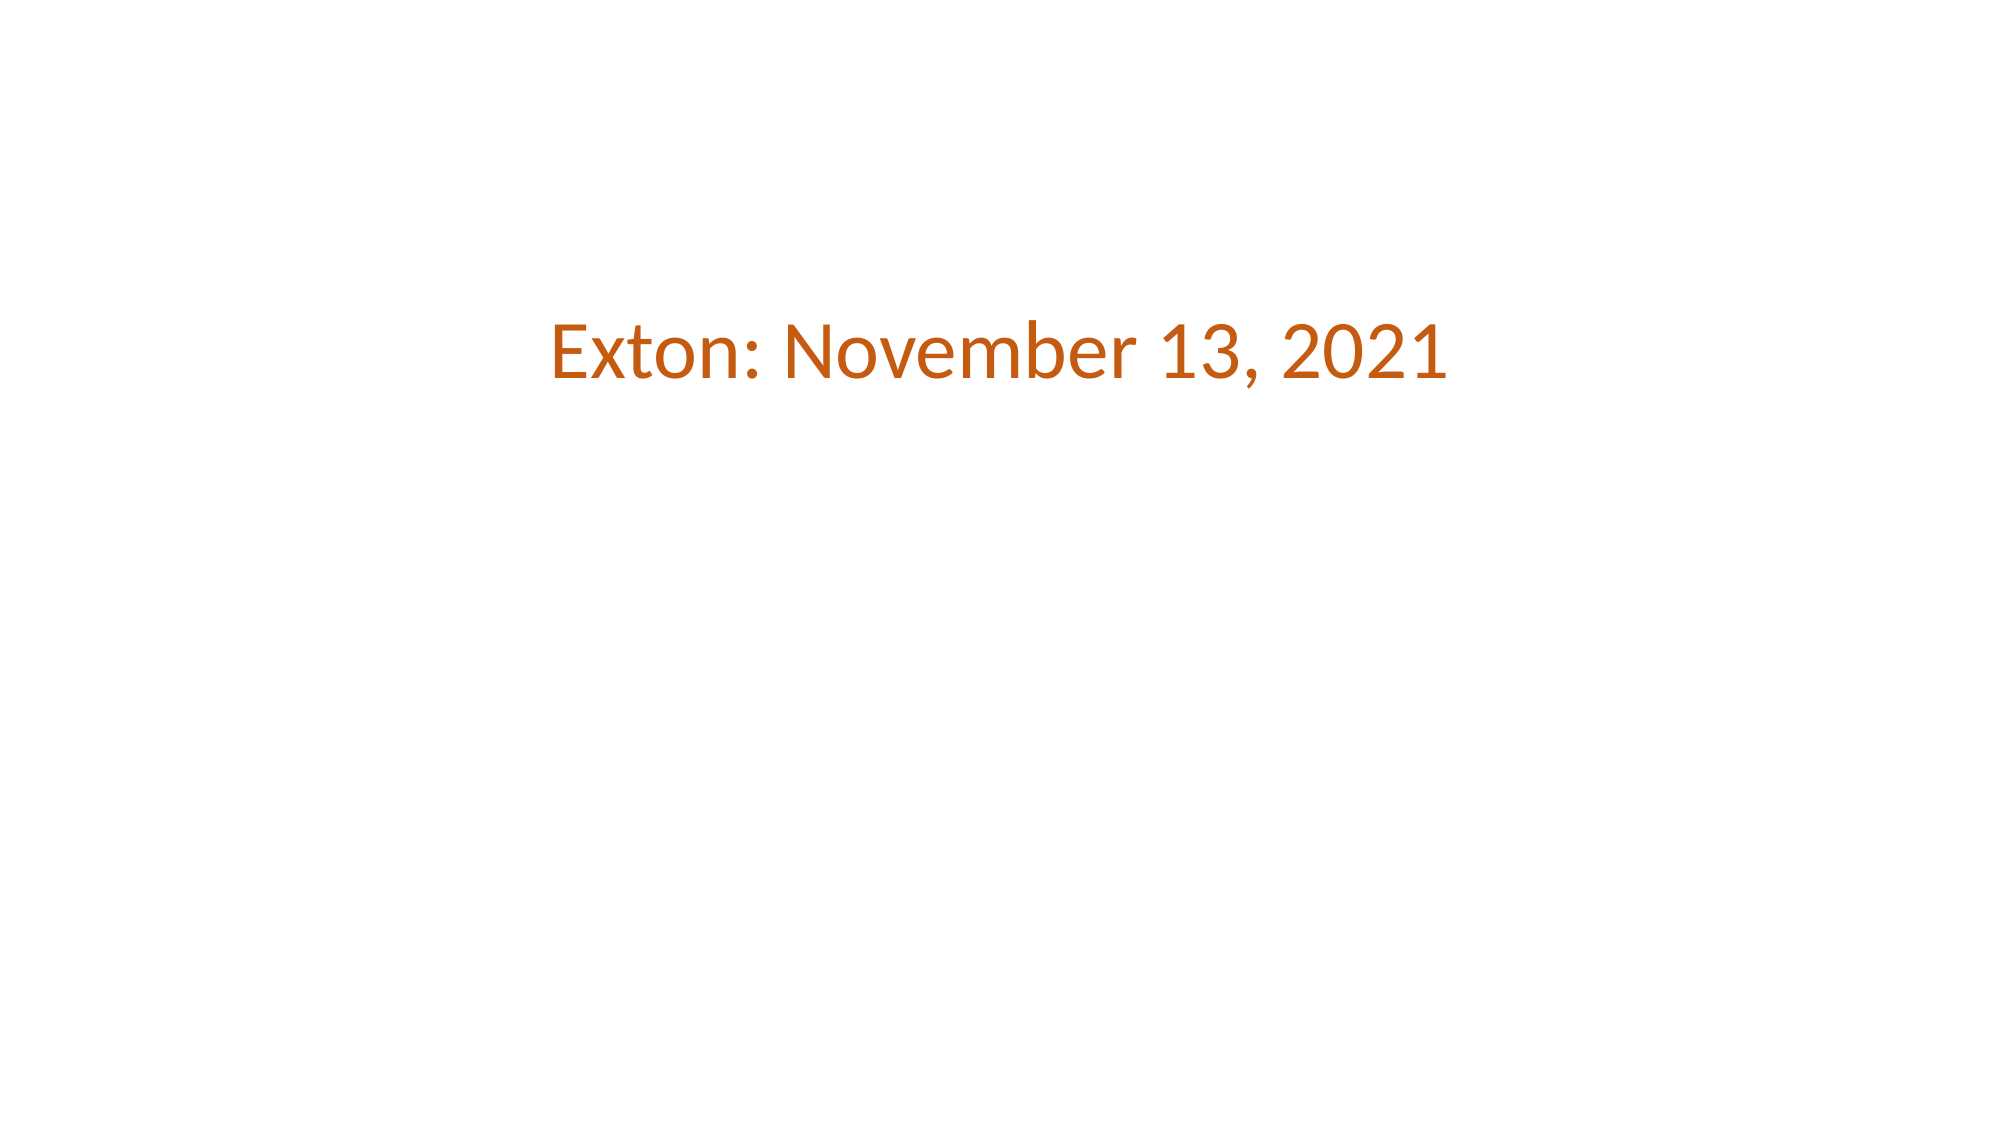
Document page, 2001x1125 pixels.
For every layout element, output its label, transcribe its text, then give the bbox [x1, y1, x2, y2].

list Exton: November 13, 2021 [137, 299, 1863, 1014]
